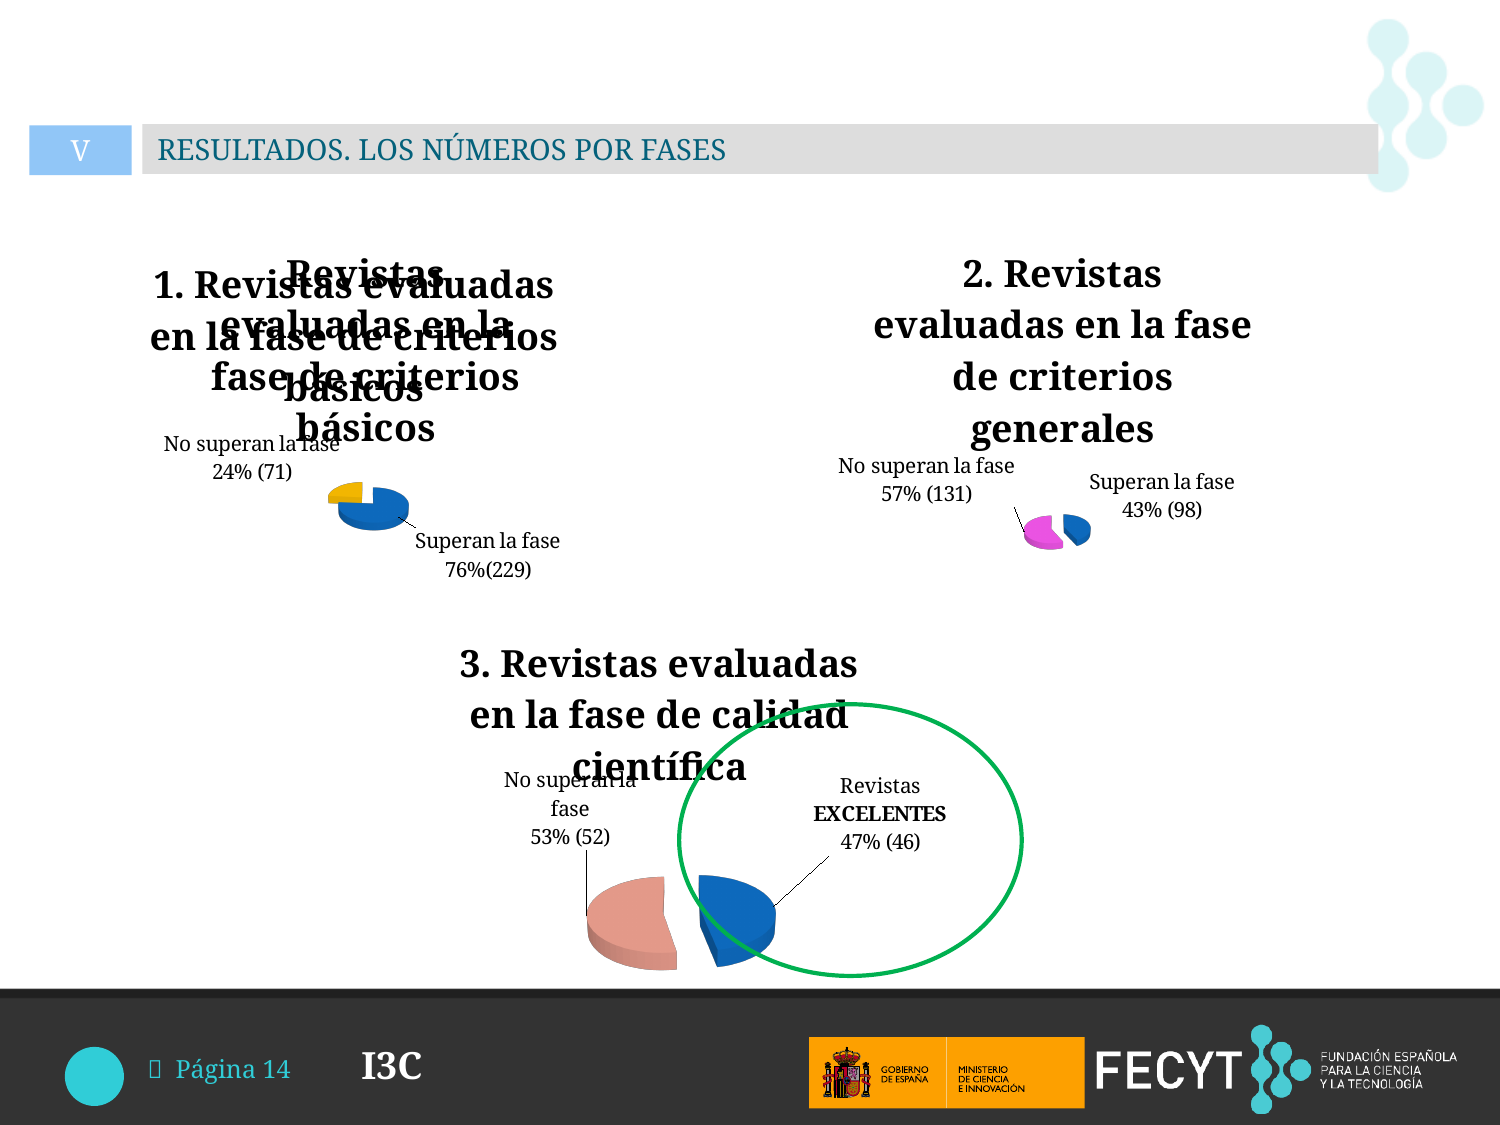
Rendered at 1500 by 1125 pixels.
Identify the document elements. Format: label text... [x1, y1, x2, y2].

text_box [958, 731, 1024, 949]
footer  Página 14 [147, 1046, 327, 1088]
text_box V [29, 125, 132, 176]
text_box I3C [346, 1034, 447, 1095]
text_box RESULTADOS. LOS NÚMEROS POR FASES [142, 124, 1379, 174]
picture [0, 0, 1500, 1125]
chart [64, 219, 644, 587]
chart [808, 219, 1318, 599]
chart [371, 609, 951, 988]
